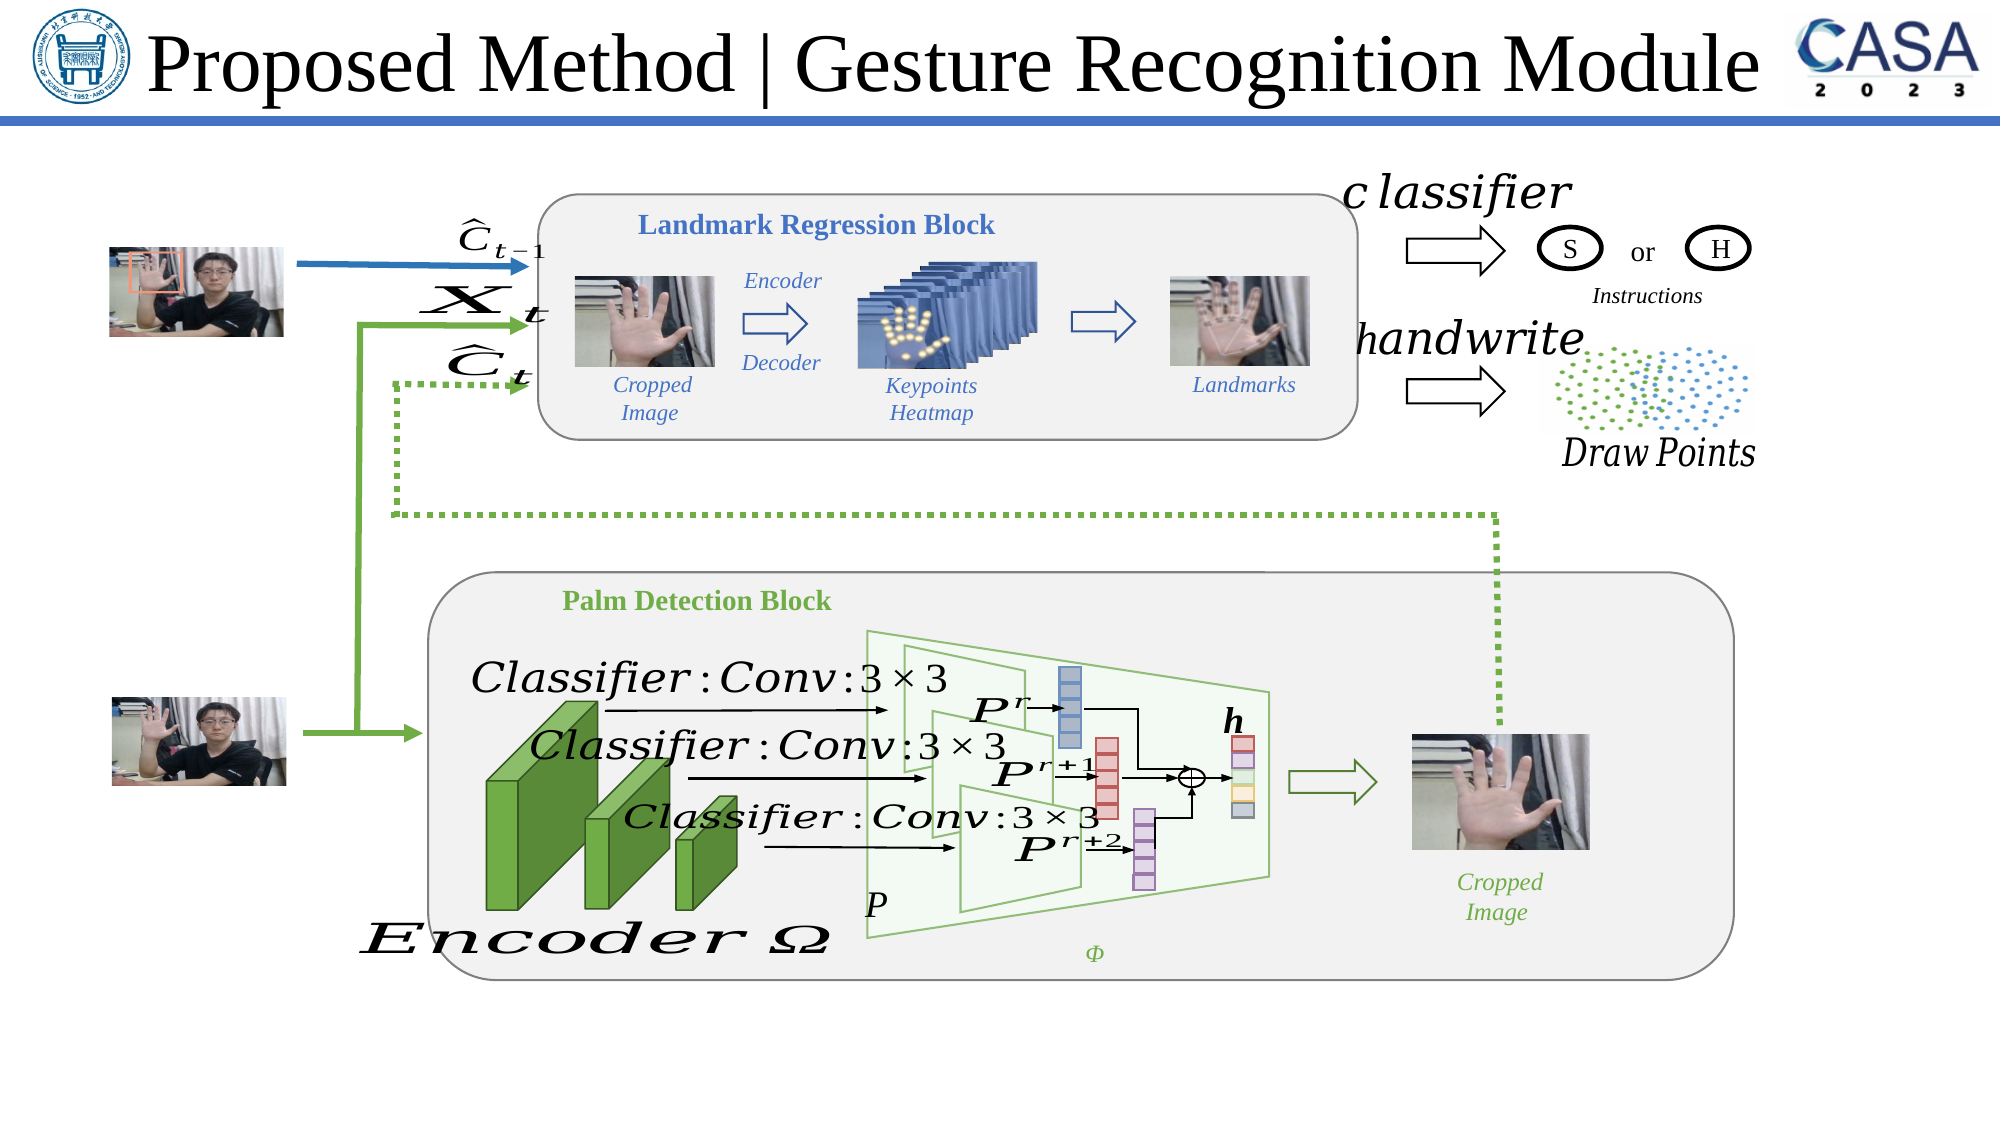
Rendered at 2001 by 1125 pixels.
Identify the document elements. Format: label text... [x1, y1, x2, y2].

picture [1782, 12, 1992, 109]
text_box Proposed Method | Gesture Recognition Module [131, 15, 1968, 113]
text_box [94, 164, 1902, 980]
picture [30, 7, 131, 105]
